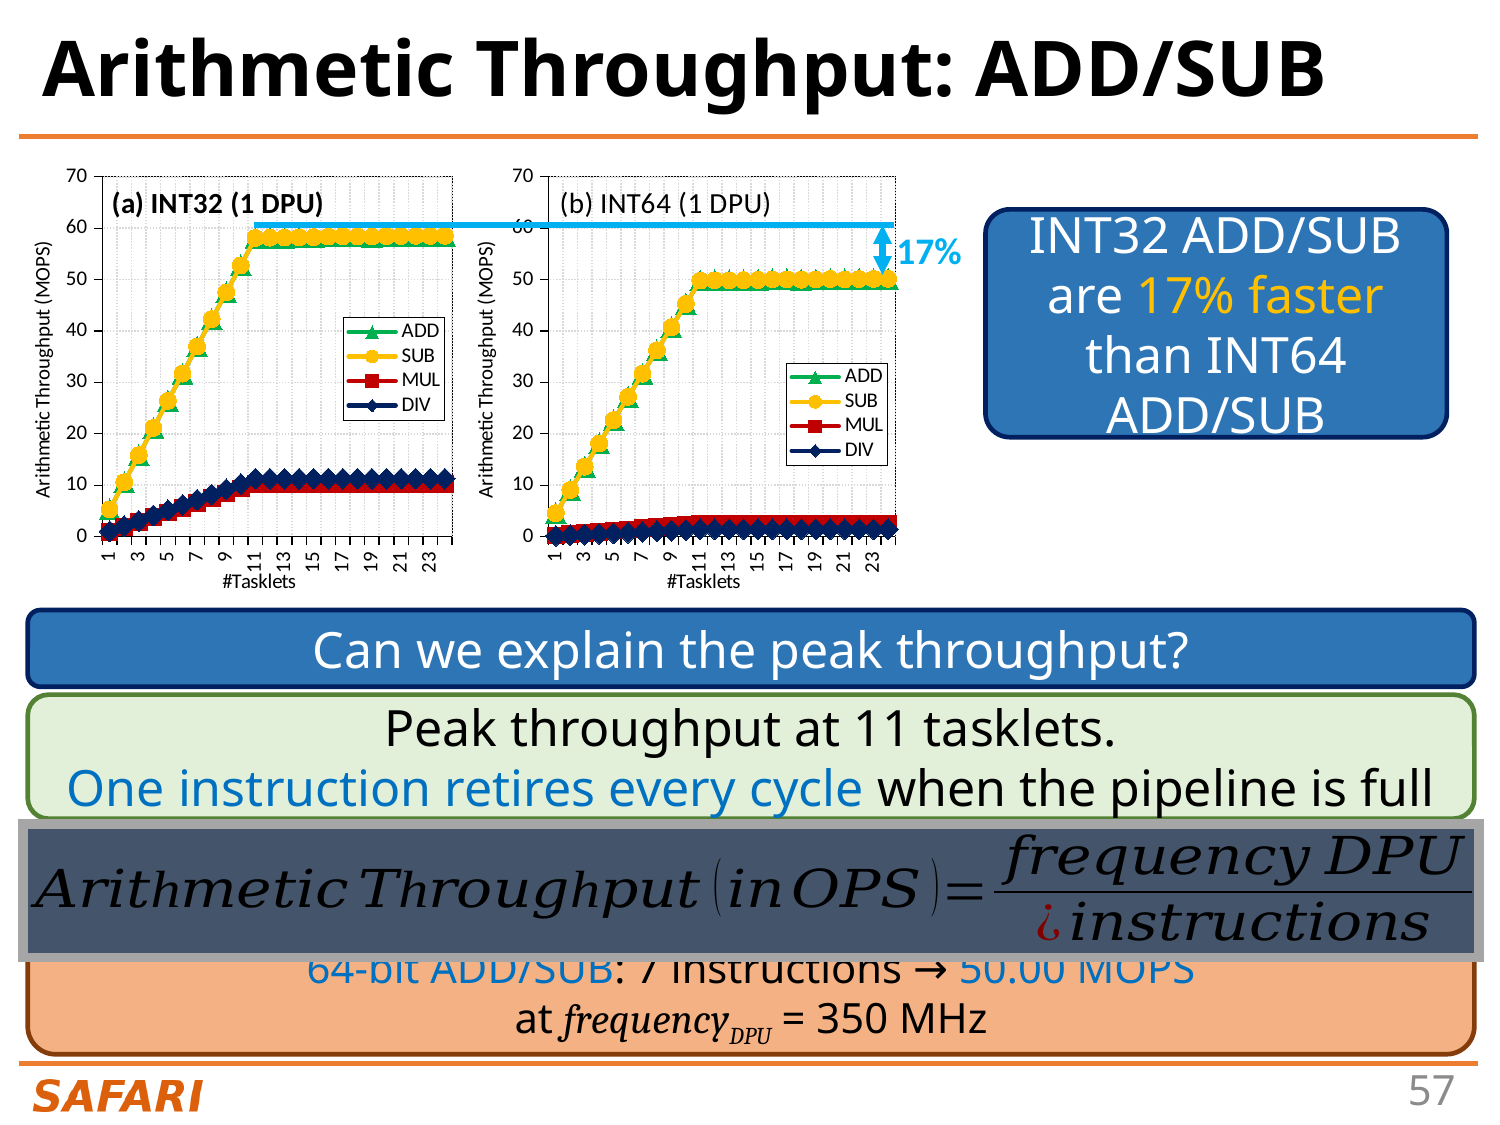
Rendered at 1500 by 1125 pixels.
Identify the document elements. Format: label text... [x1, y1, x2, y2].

text_box 32-bit ADD/SUB: 6 instructions → 58.33 MOPS 64-bit ADD/SUB: 7 instructions → 50.00 MOPS at frequencyDPU = 350 MHz [26, 962, 1476, 1056]
title Arithmetic Throughput: ADD/SUB [27, 21, 1487, 122]
text_box INT32 ADD/SUB are 17% faster than INT64 ADD/SUB [984, 208, 1448, 439]
text_box Can we explain the peak throughput? [26, 608, 1476, 688]
picture [31, 1070, 209, 1122]
text_box 17% [913, 219, 977, 280]
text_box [253, 224, 894, 275]
chart [27, 158, 913, 600]
text_box Peak throughput at 11 tasklets. One instruction retires every cycle when the pipeline is full [26, 693, 1476, 819]
